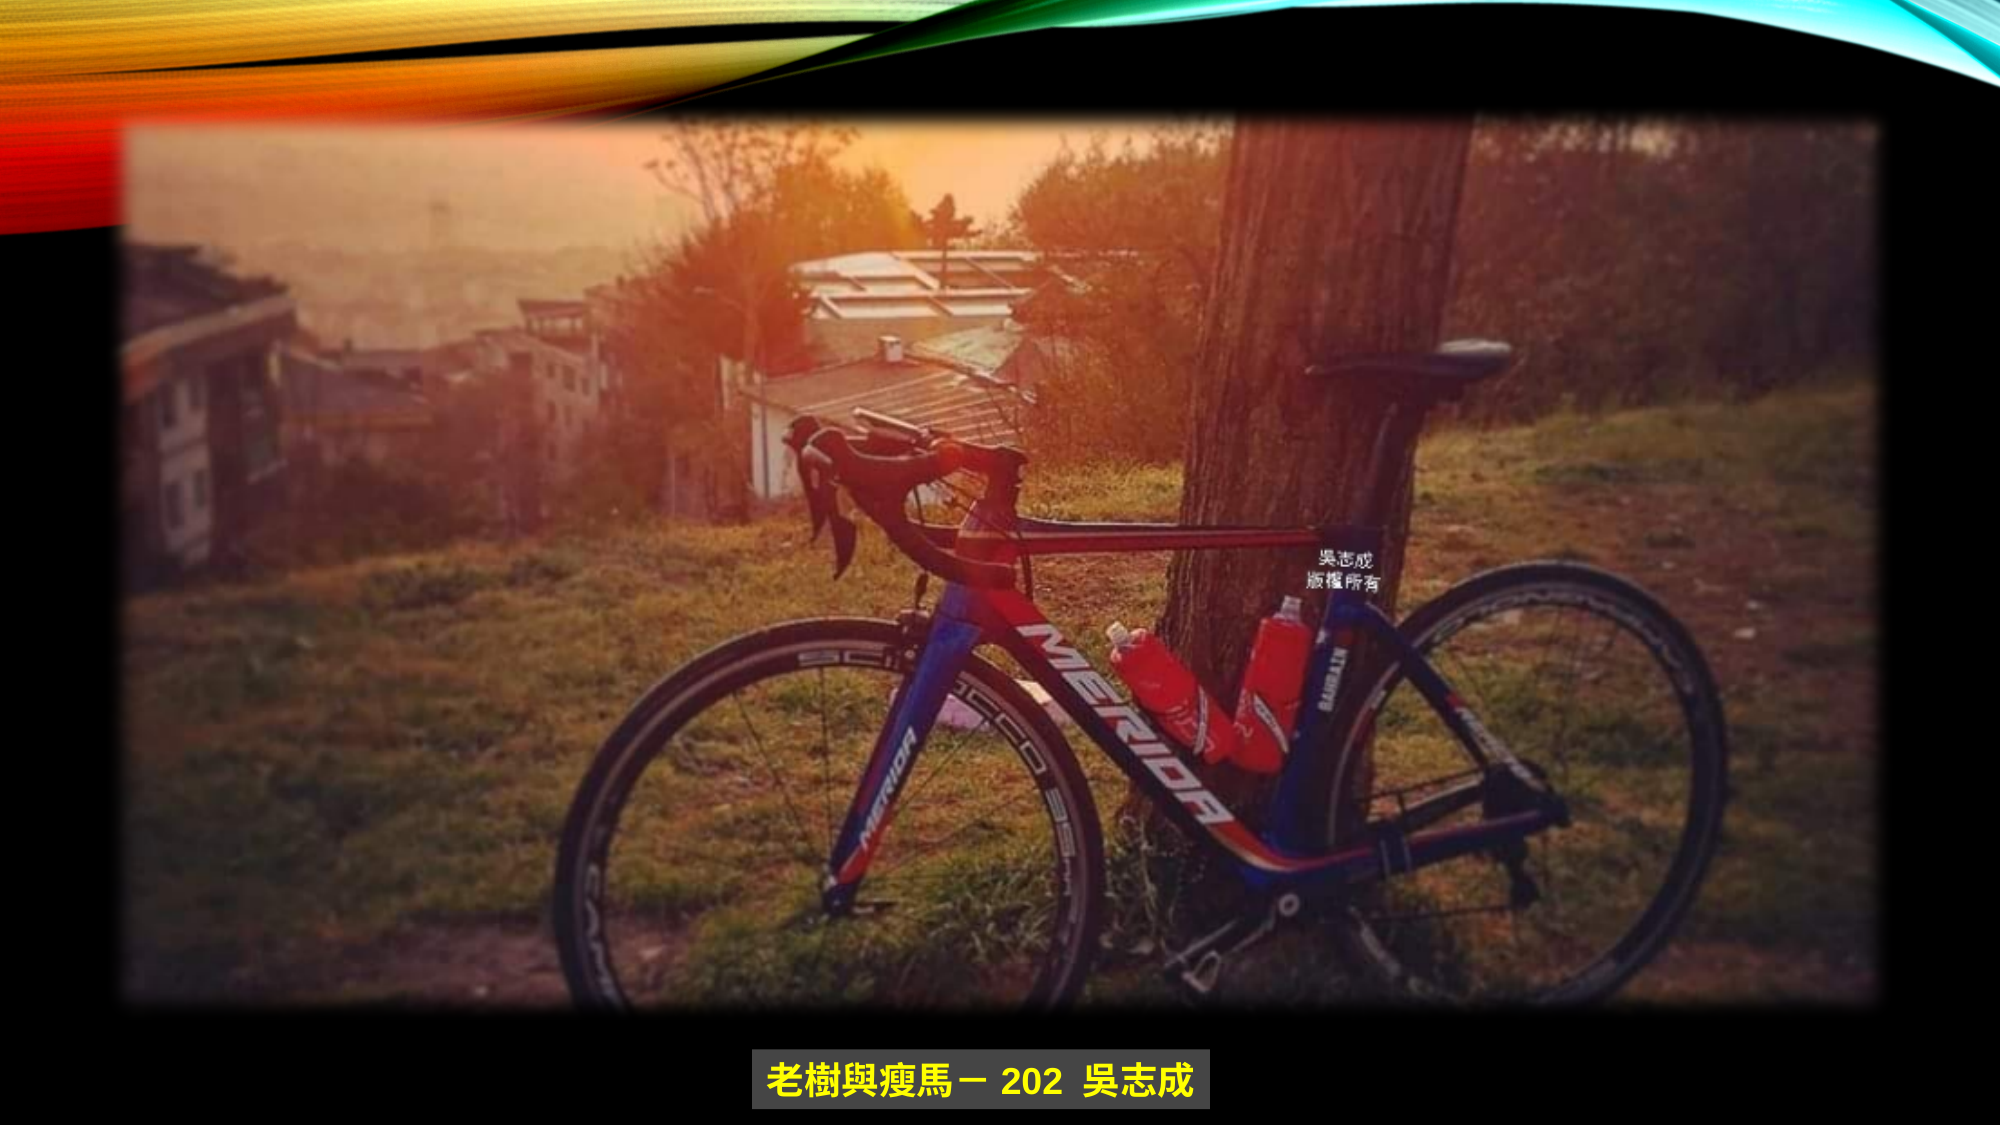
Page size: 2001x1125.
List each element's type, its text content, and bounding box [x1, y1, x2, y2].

text_box 老樹與瘦馬－202 吳志成 [752, 1049, 1210, 1110]
picture [0, 0, 2000, 1020]
